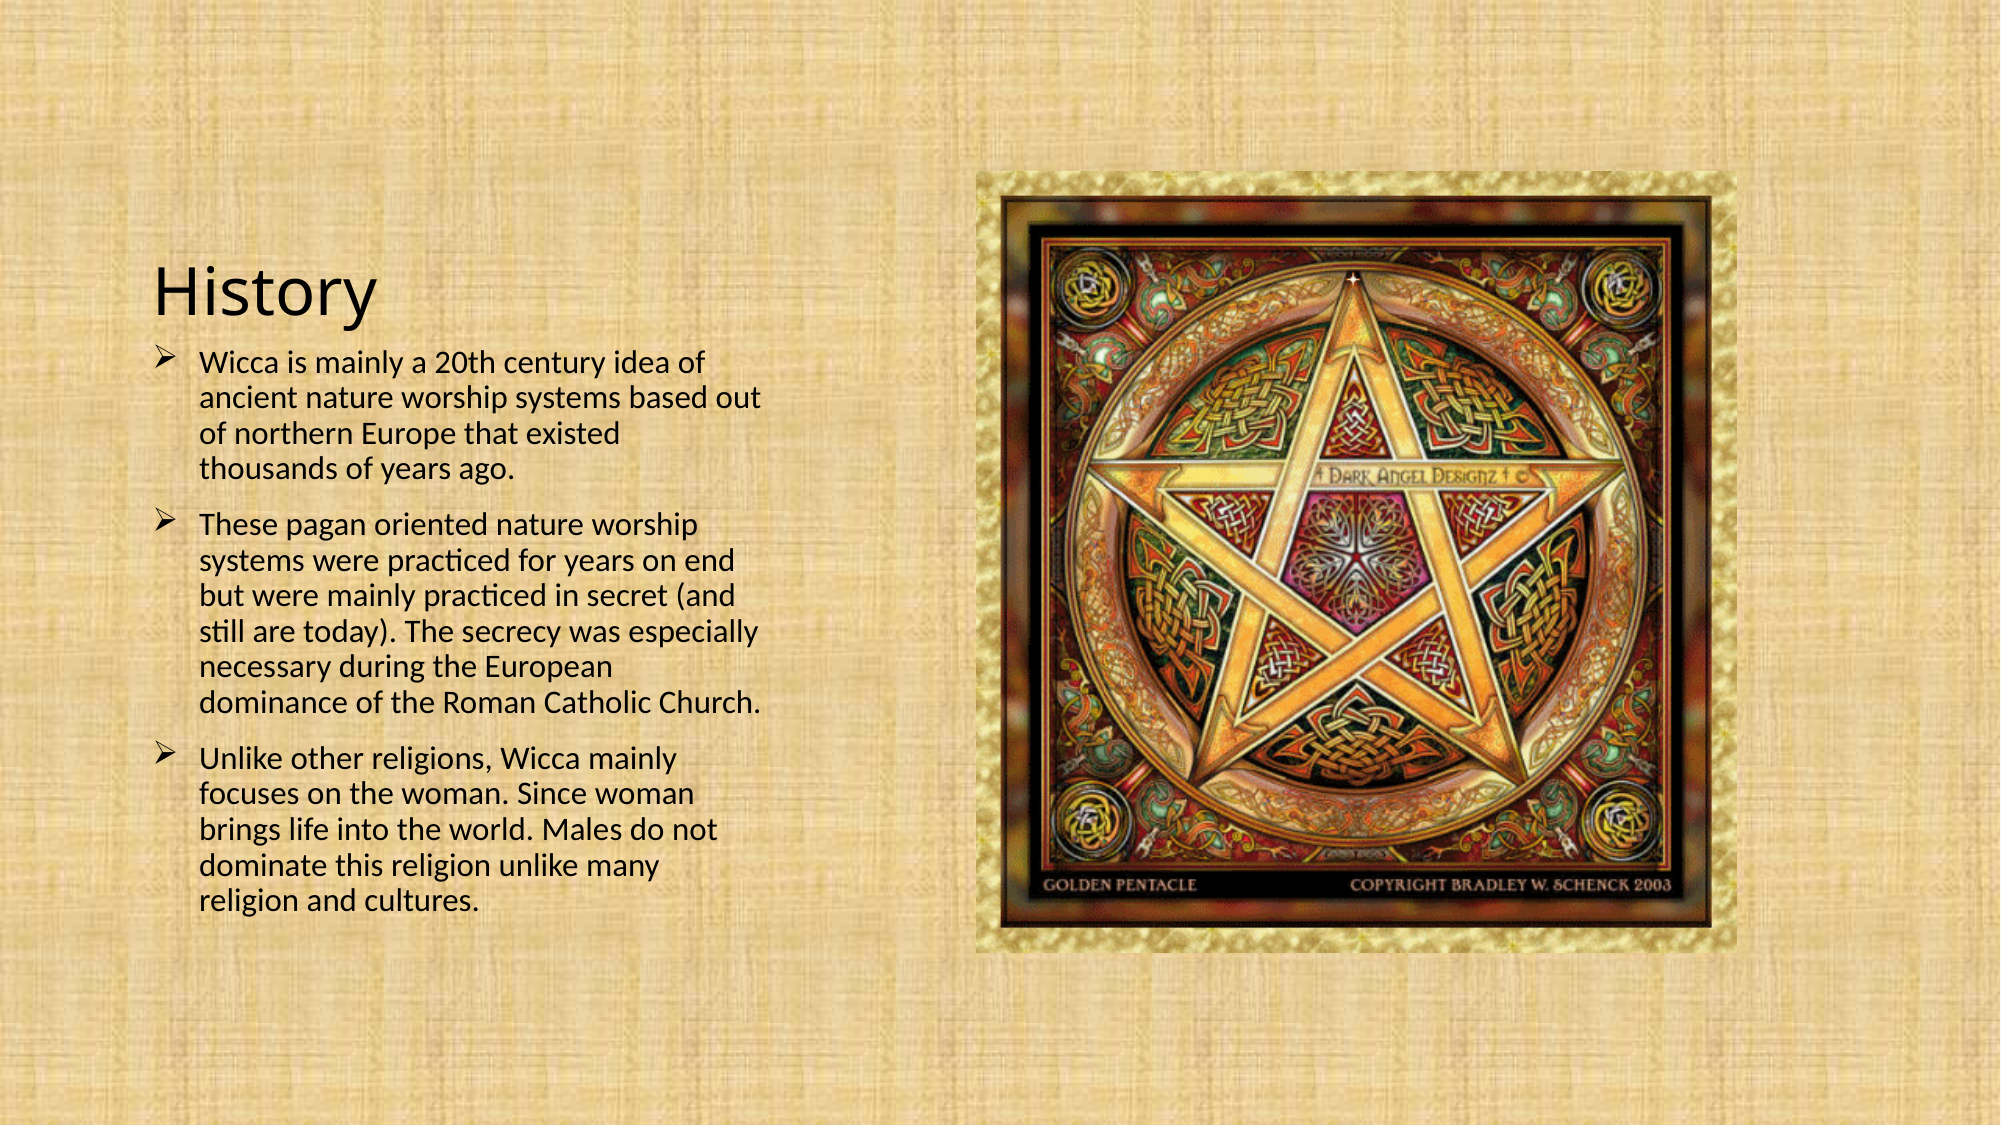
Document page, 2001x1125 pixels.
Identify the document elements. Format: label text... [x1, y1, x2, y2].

picture [0, 0, 2001, 1125]
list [976, 171, 1737, 953]
list Wicca is mainly a 20th century idea of ancient nature worship systems based out of northern Europe that existed thousands of years ago. These pagan oriented nature worship systems were practiced for years on end but were mainly practiced in secret (and still are today). The secrecy was especially necessary during the European dominance of the Roman Catholic Church. Unlike other religions, Wicca mainly focuses on the woman. Since woman brings life into the world. Males do not dominate this religion unlike many religion and cultures. [137, 337, 783, 963]
title History [137, 75, 783, 337]
